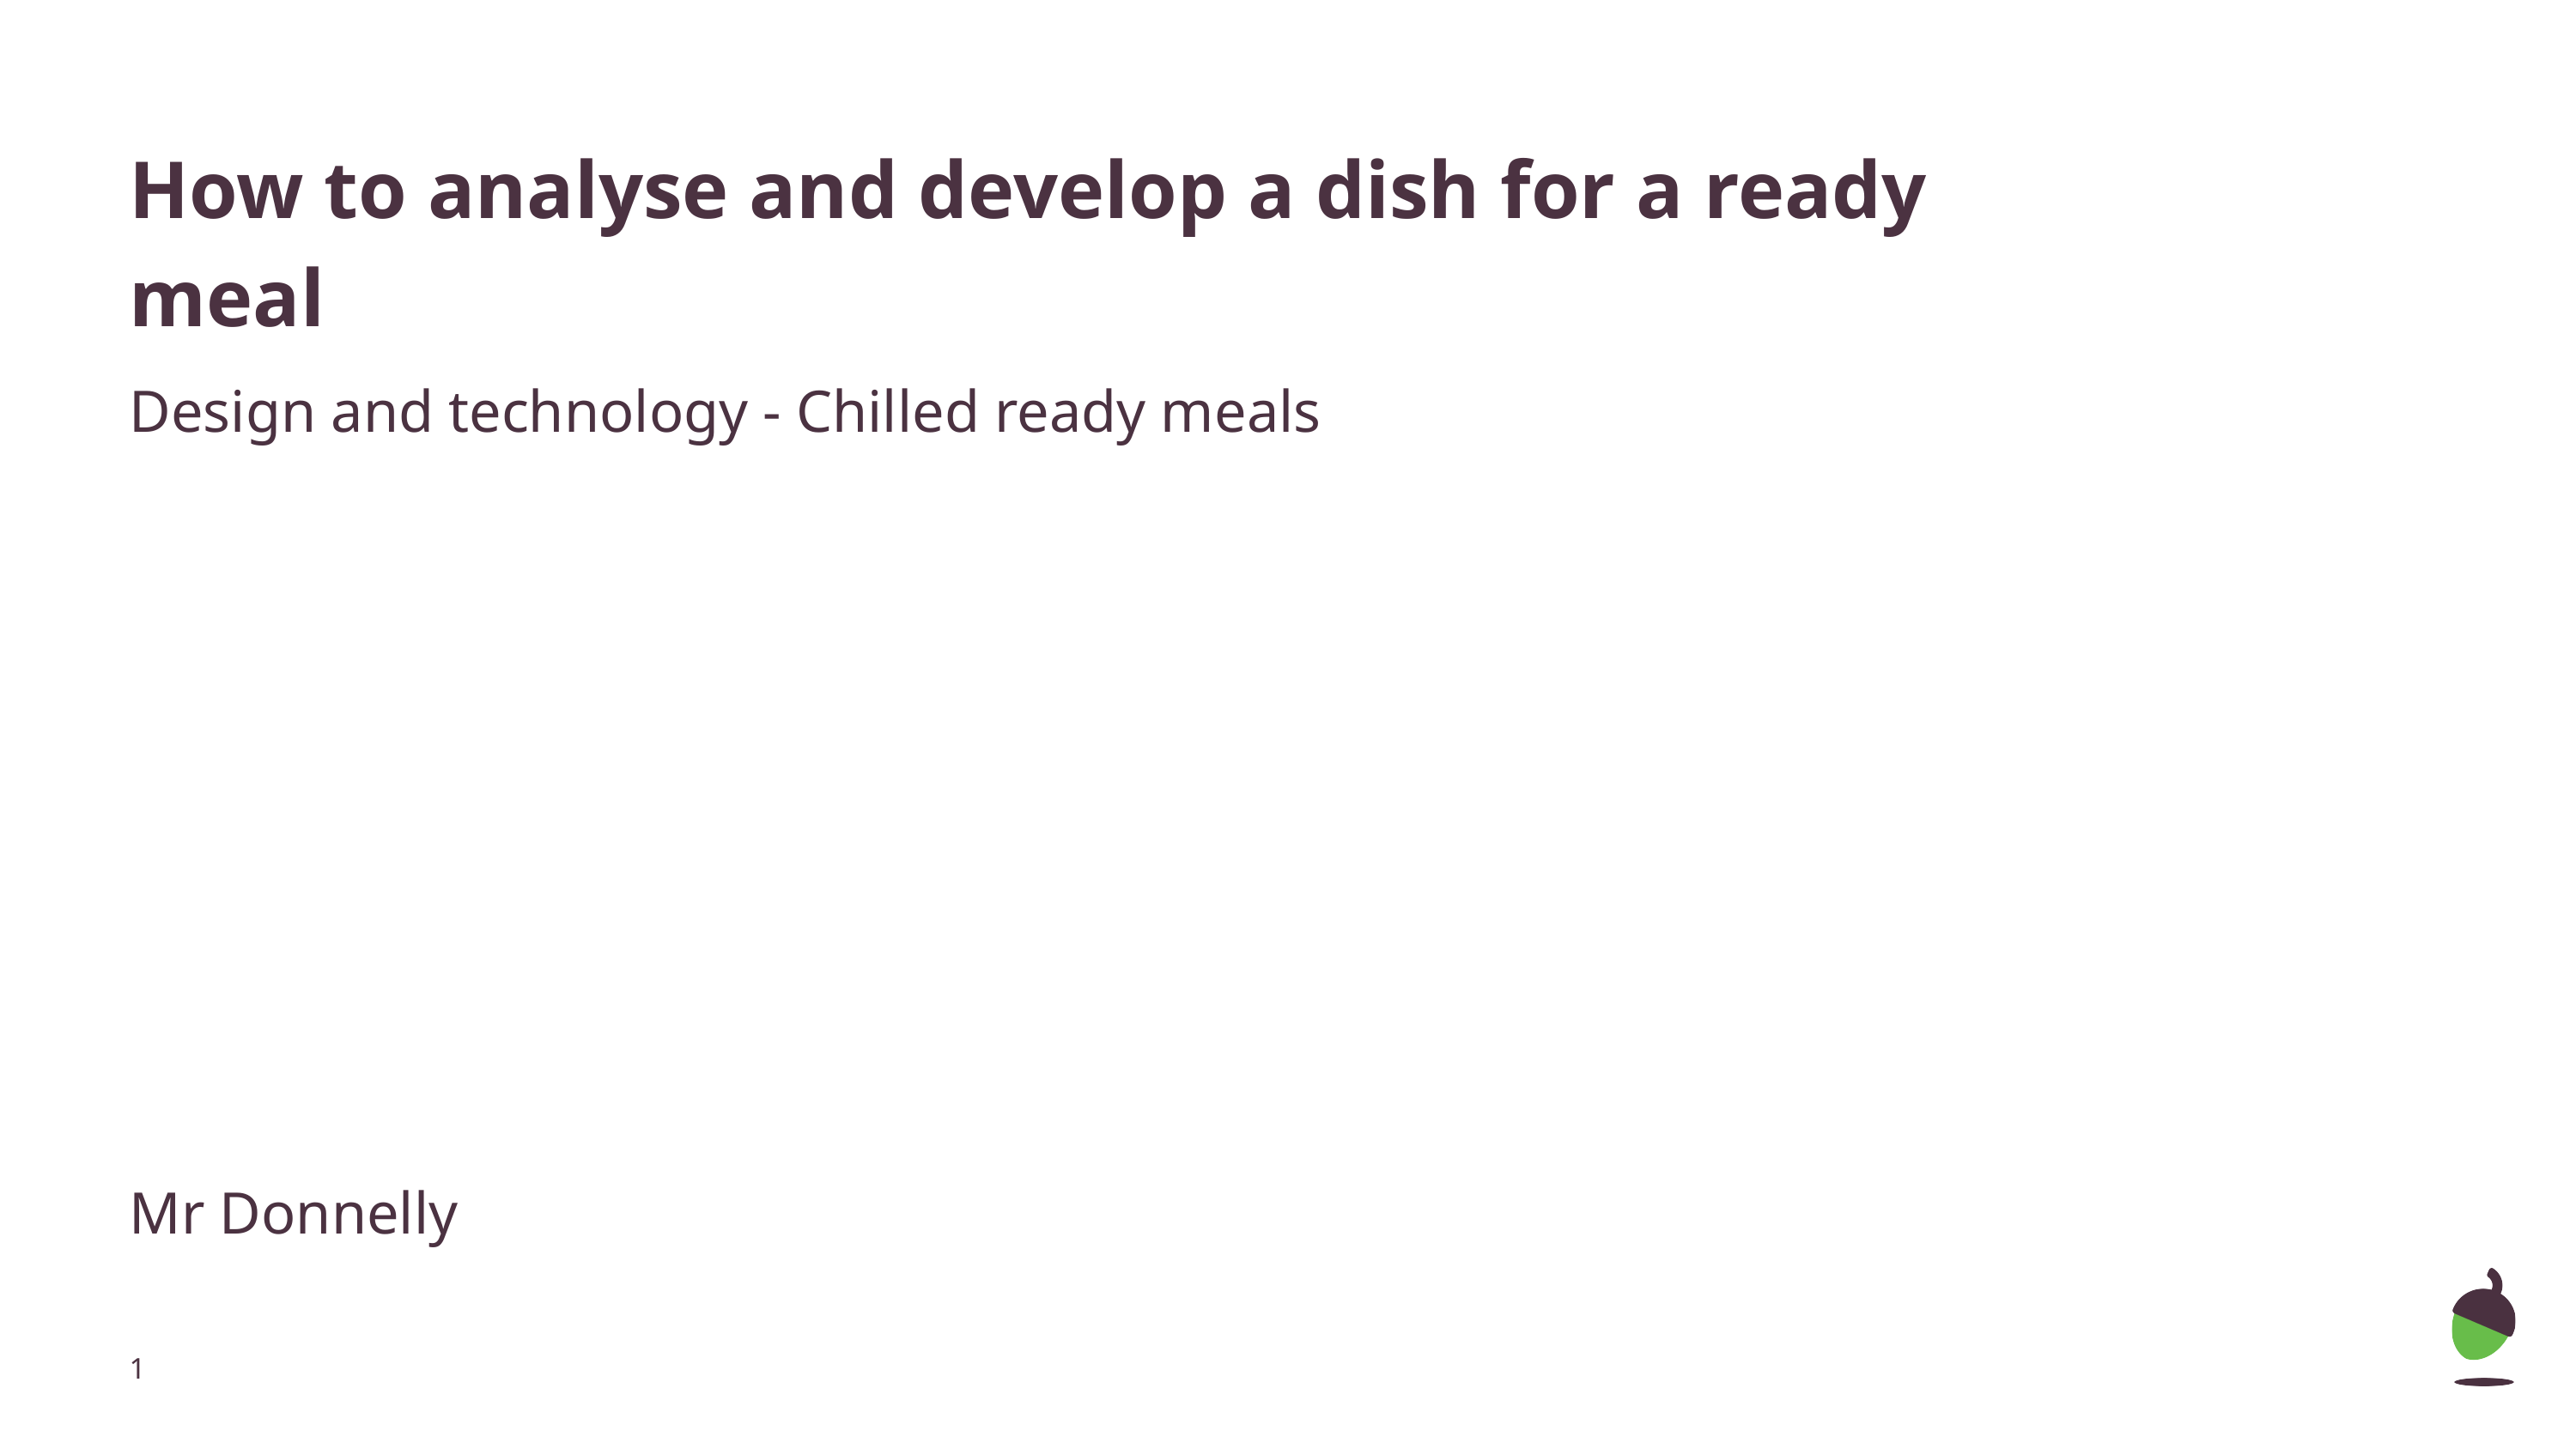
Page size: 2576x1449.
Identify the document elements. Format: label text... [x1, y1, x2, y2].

title How to analyse and develop a dish for a ready meal [129, 124, 1990, 355]
picture [2451, 1268, 2516, 1386]
subtitle Mr Donnelly [129, 1155, 1242, 1331]
slide_number ‹#› [129, 1349, 332, 1401]
list Design and technology - Chilled ready meals [129, 355, 2447, 1245]
